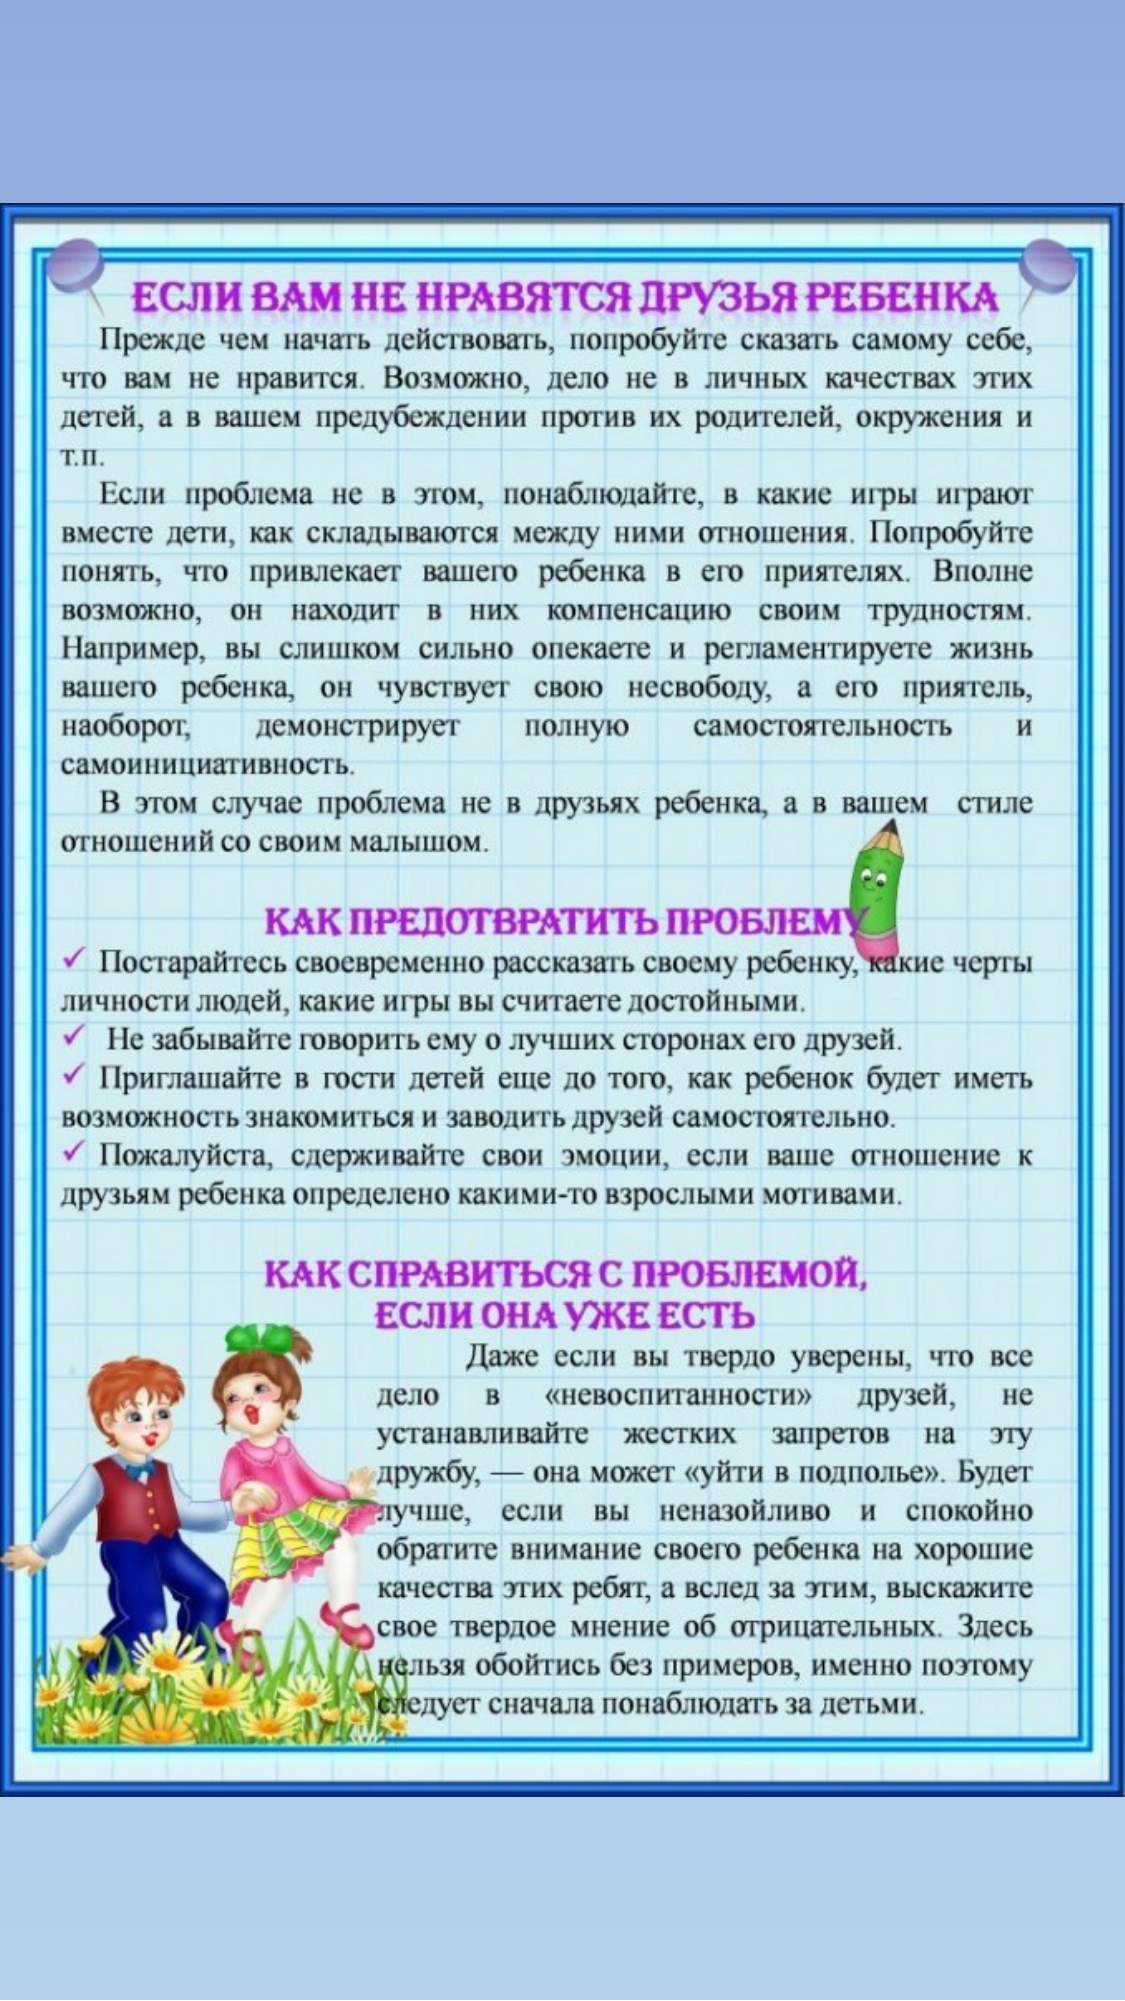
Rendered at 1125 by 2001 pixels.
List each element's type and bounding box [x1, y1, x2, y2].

picture [0, 203, 1125, 1797]
